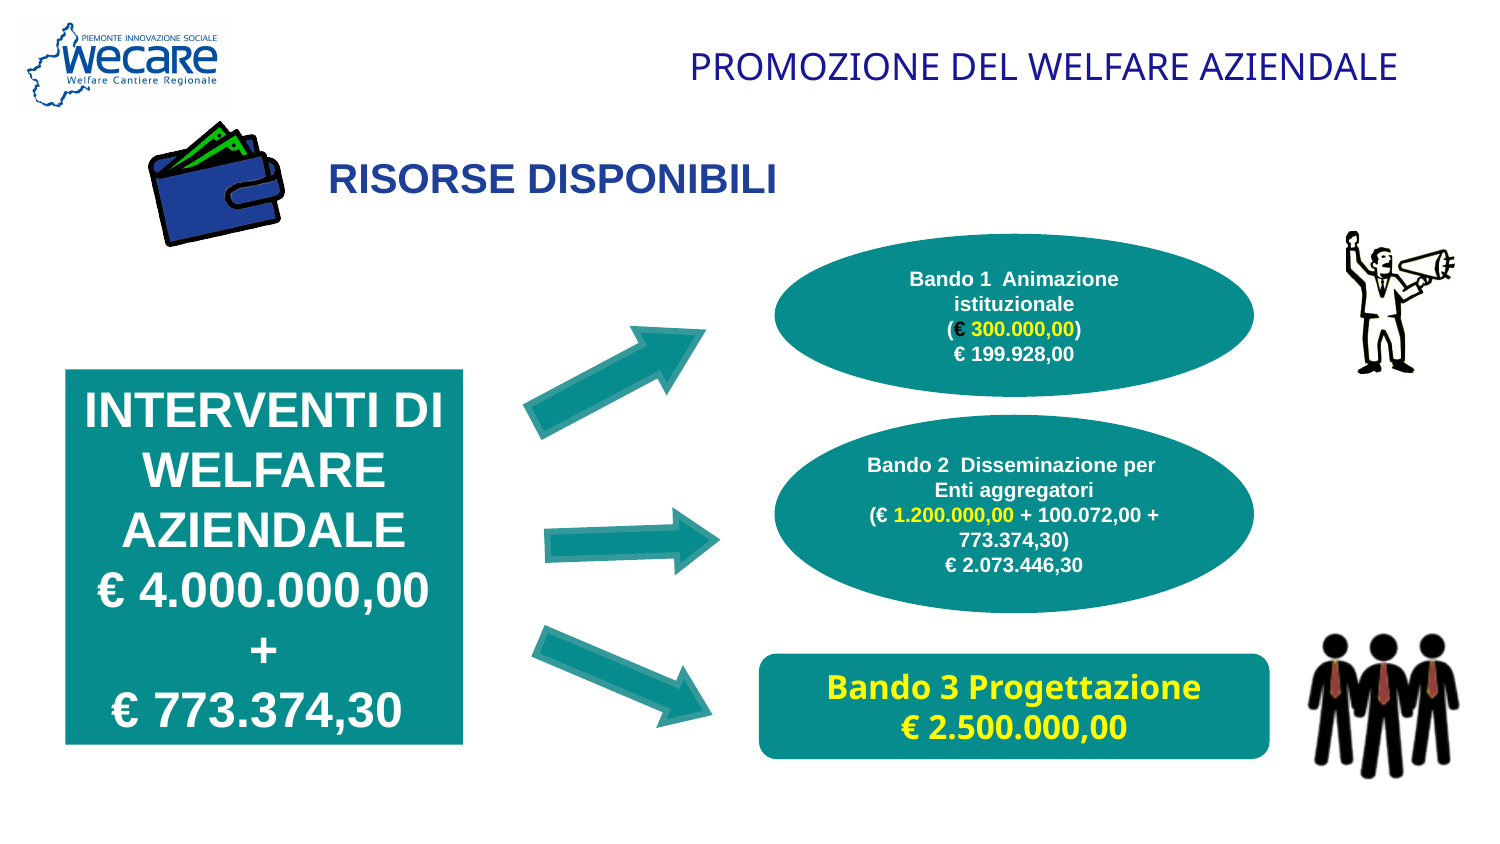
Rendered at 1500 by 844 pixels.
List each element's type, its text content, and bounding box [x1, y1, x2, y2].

picture [1346, 231, 1456, 374]
title PROMOZIONE DEL WELFARE AZIENDALE [283, 19, 1414, 113]
text_box Bando 2 Disseminazione per Enti aggregatori (€ 1.200.000,00 + 100.072,00 + 773.374,30) € 2.073.446,30 [774, 414, 1254, 614]
text_box RISORSE DISPONIBILI [313, 144, 1347, 210]
text_box Bando 1 Animazione istituzionale (€ 300.000,00) € 199.928,00 [774, 233, 1254, 397]
text_box [547, 513, 716, 570]
text_box [535, 629, 708, 724]
text_box [526, 329, 702, 436]
text_box Bando 3 Progettazione € 2.500.000,00 [758, 653, 1270, 760]
picture [18, 18, 229, 113]
text_box INTERVENTI DI WELFARE AZIENDALE € 4.000.000,00 + € 773.374,30 [65, 369, 464, 745]
picture [148, 121, 286, 254]
picture [1304, 630, 1464, 783]
